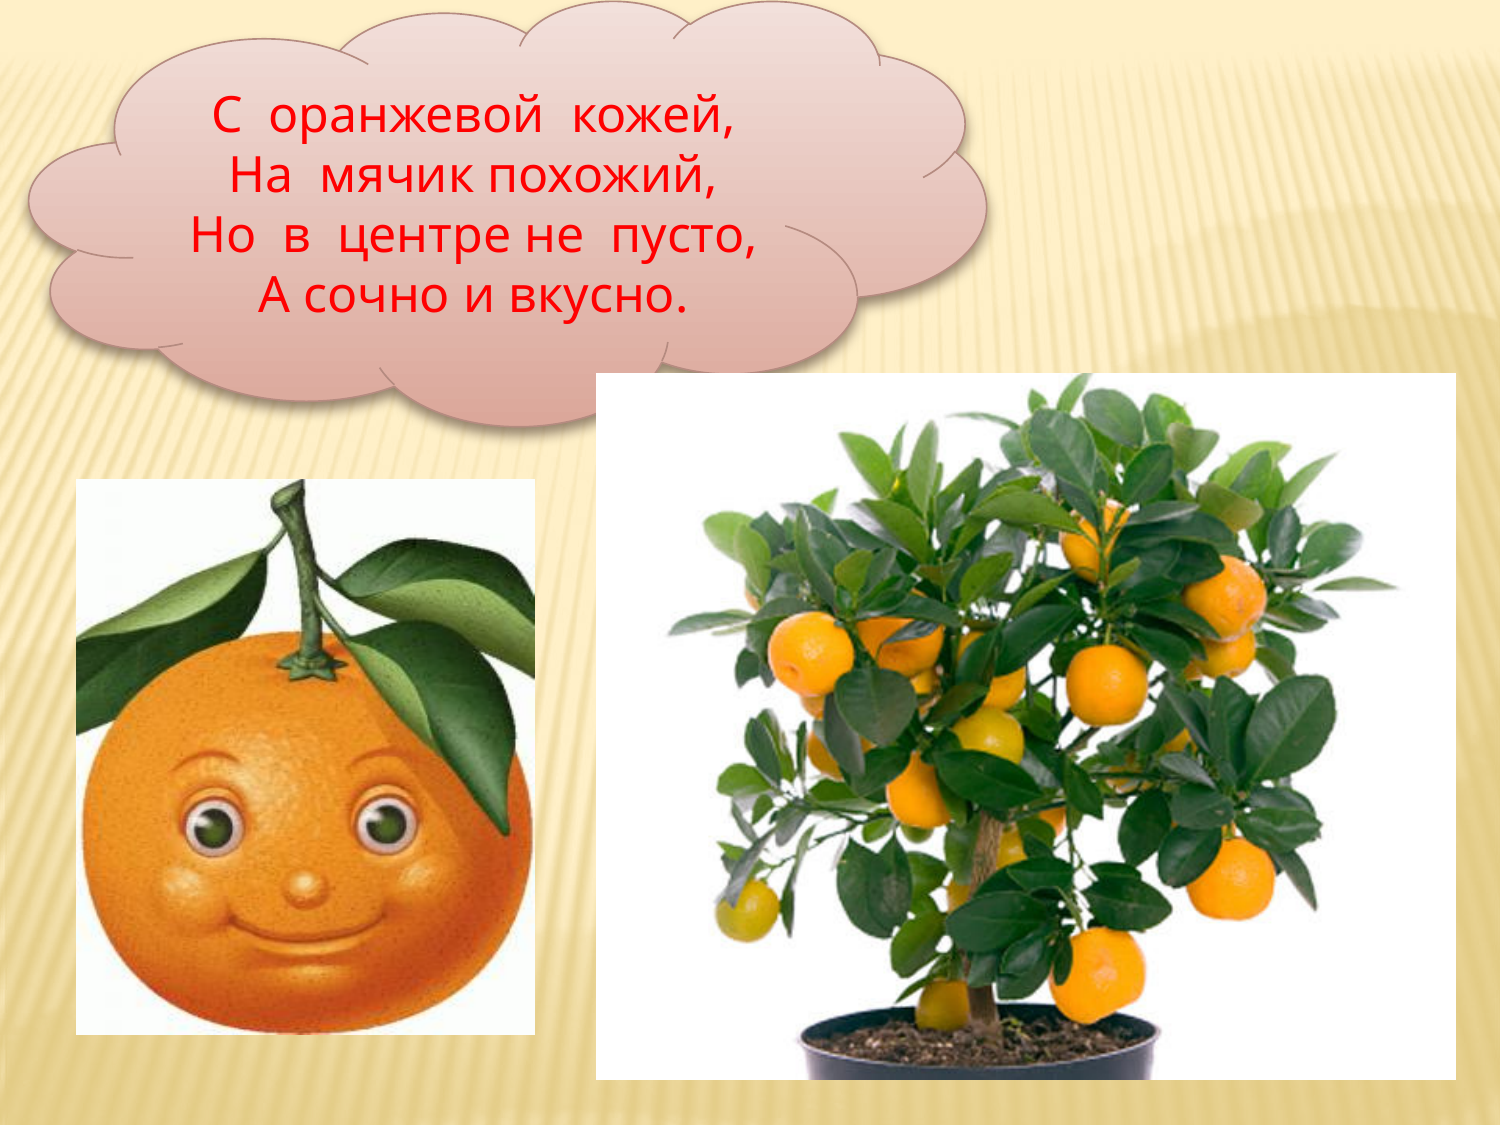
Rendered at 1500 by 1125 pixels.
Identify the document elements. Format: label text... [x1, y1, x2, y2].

text_box С оранжевой кожей, На мячик похожий, Но в центре не пусто, А сочно и вкусно. [27, 0, 988, 428]
picture [596, 373, 1457, 1081]
picture [76, 479, 535, 1036]
